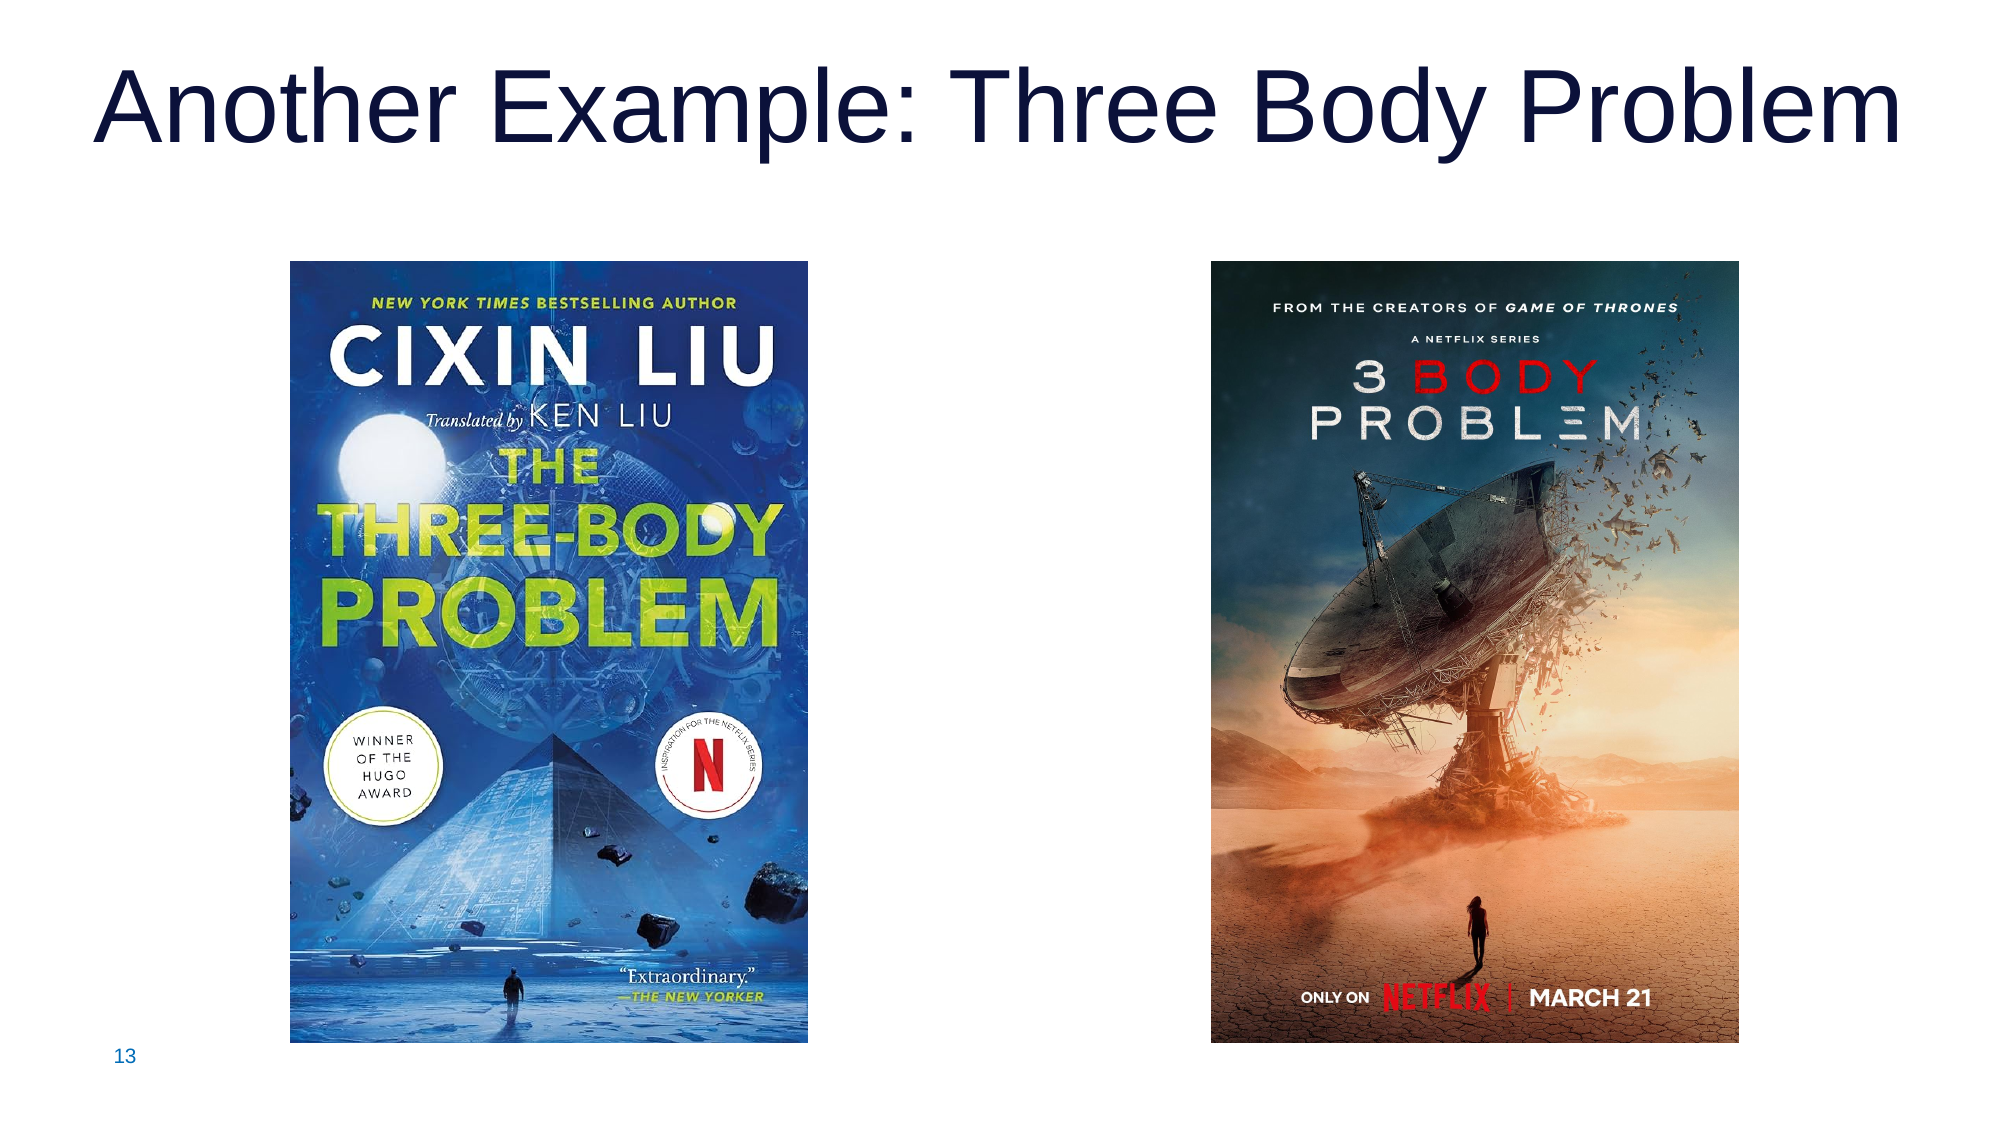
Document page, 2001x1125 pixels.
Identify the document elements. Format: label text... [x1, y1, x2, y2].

slide_number 13 [75, 1042, 143, 1103]
title Another Example: Three Body Problem [26, 52, 1973, 189]
picture [290, 261, 808, 1043]
picture [1211, 261, 1739, 1043]
